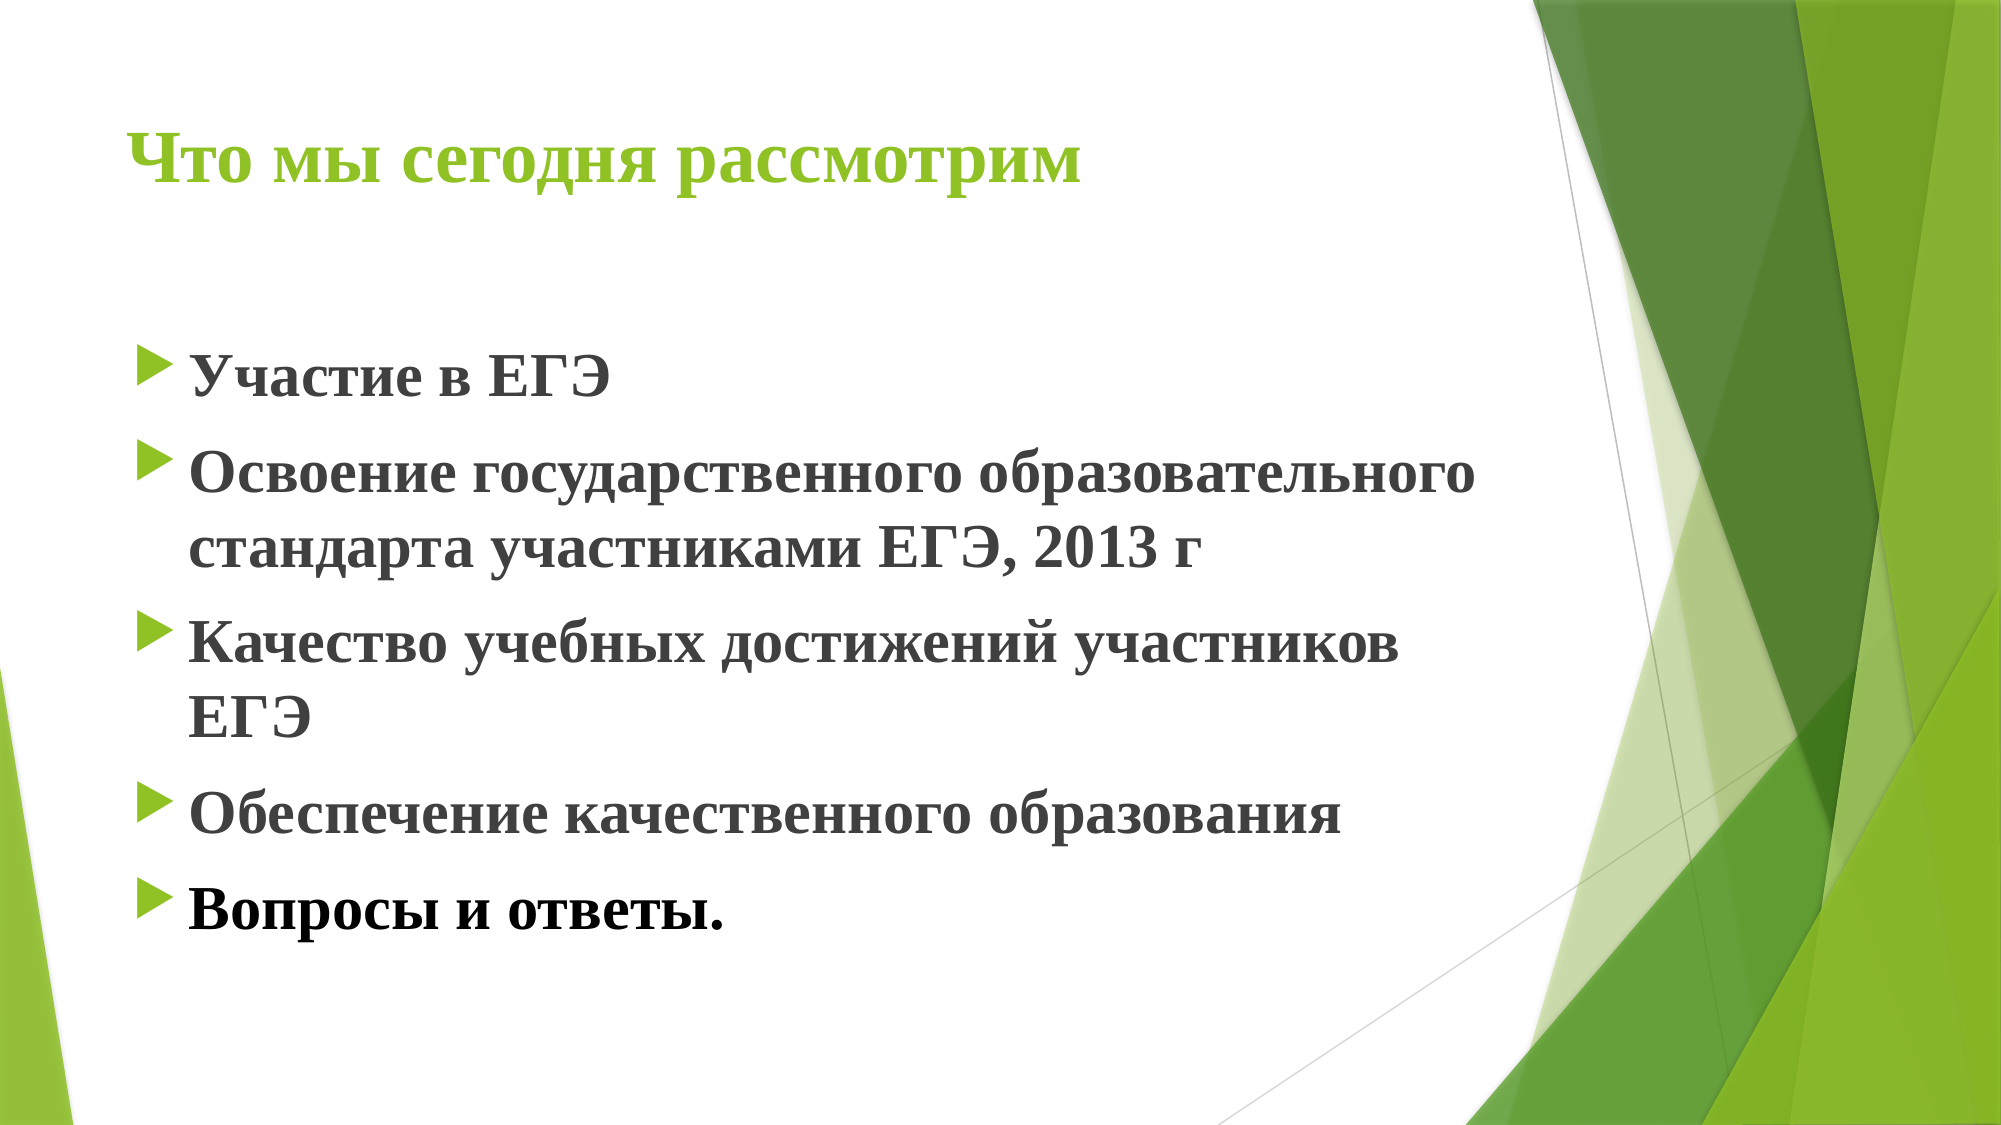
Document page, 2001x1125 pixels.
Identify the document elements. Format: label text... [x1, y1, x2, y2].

title Что мы сегодня рассмотрим [111, 99, 1522, 317]
list Участие в ЕГЭ Освоение государственного образовательного стандарта участниками ЕГЭ, 2013 г Качество учебных достижений участников ЕГЭ Обеспечение качественного образования Вопросы и ответы. [117, 326, 1529, 1026]
